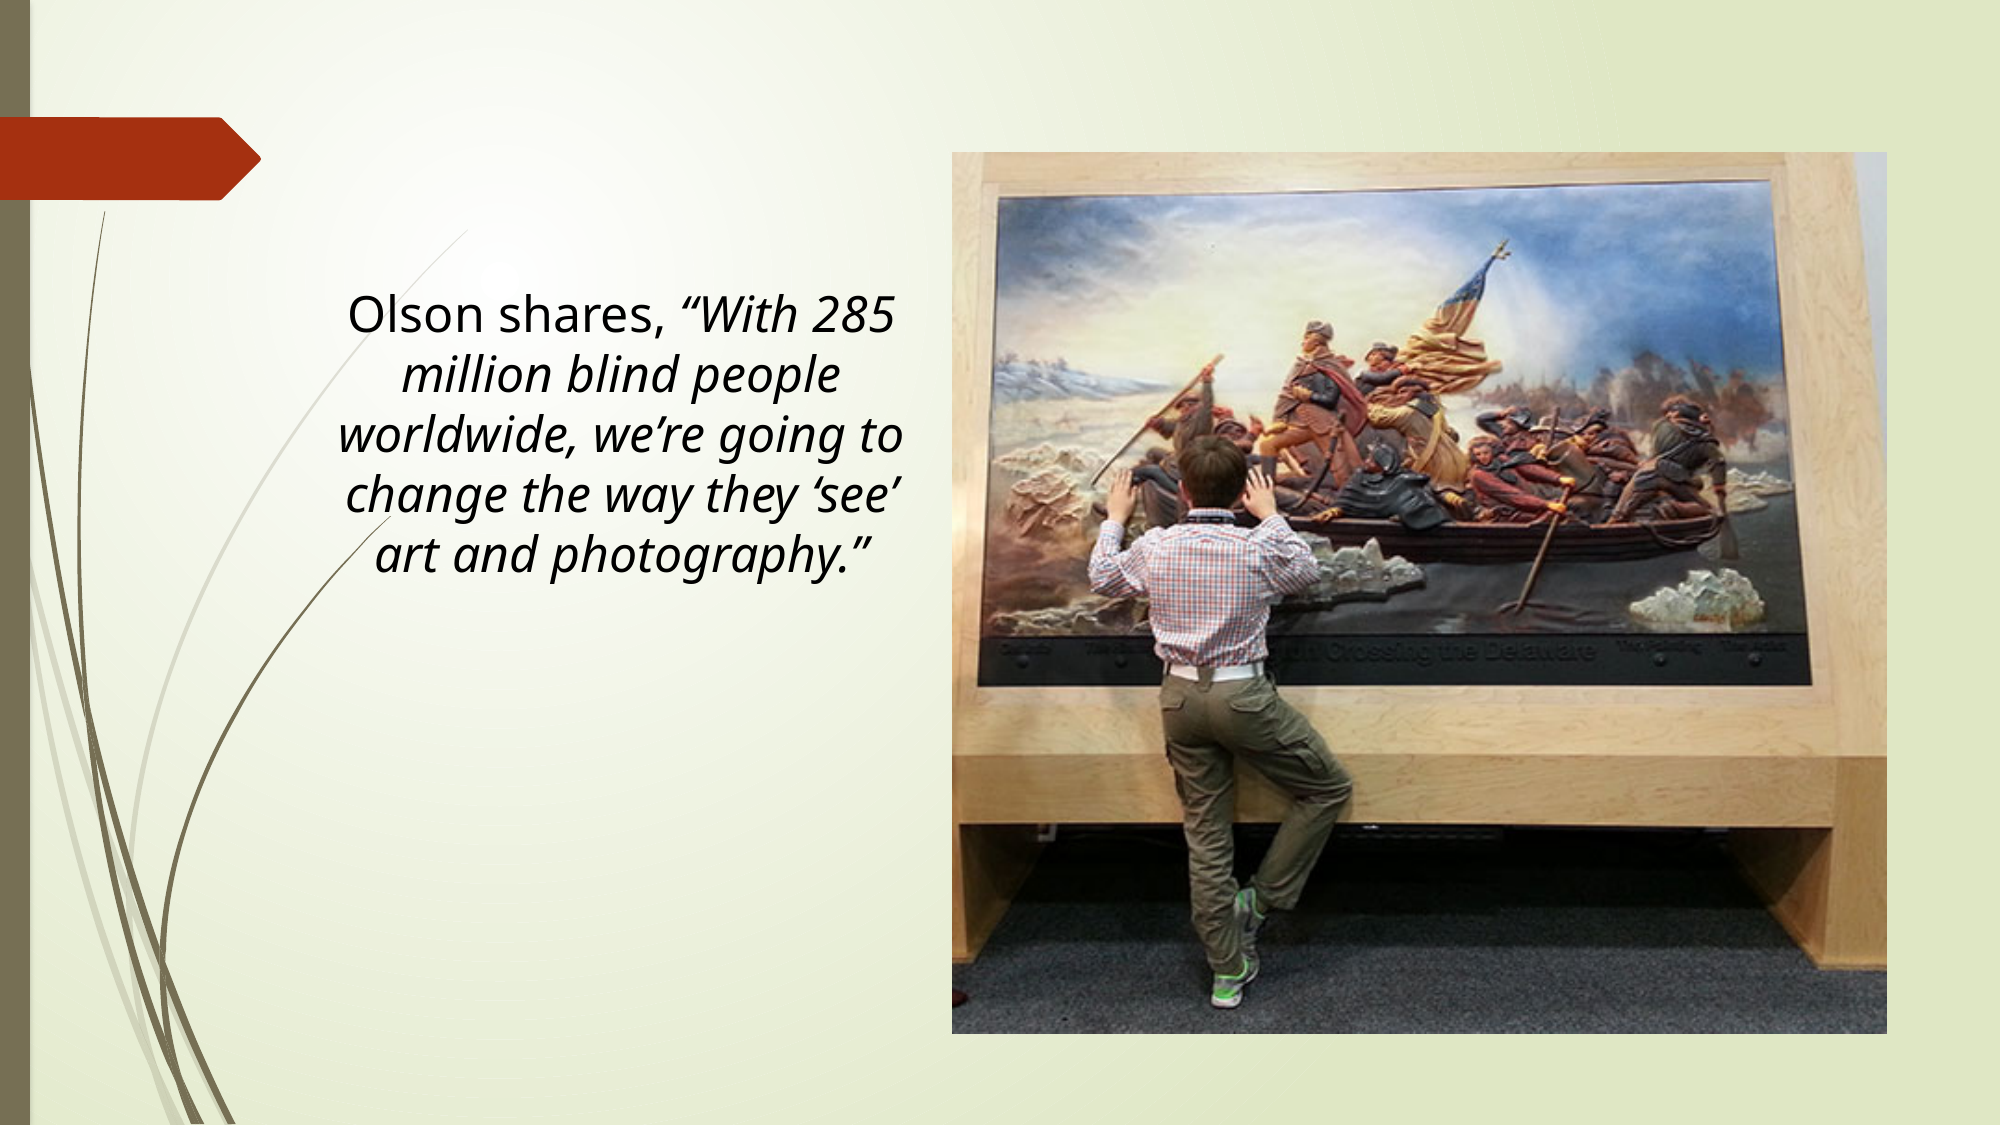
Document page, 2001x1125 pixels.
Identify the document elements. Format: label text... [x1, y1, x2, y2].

text_box Olson shares, “With 285 million blind people worldwide, we’re going to change the way they ‘see’ art and photography.” [311, 274, 933, 590]
picture [952, 152, 1887, 1035]
